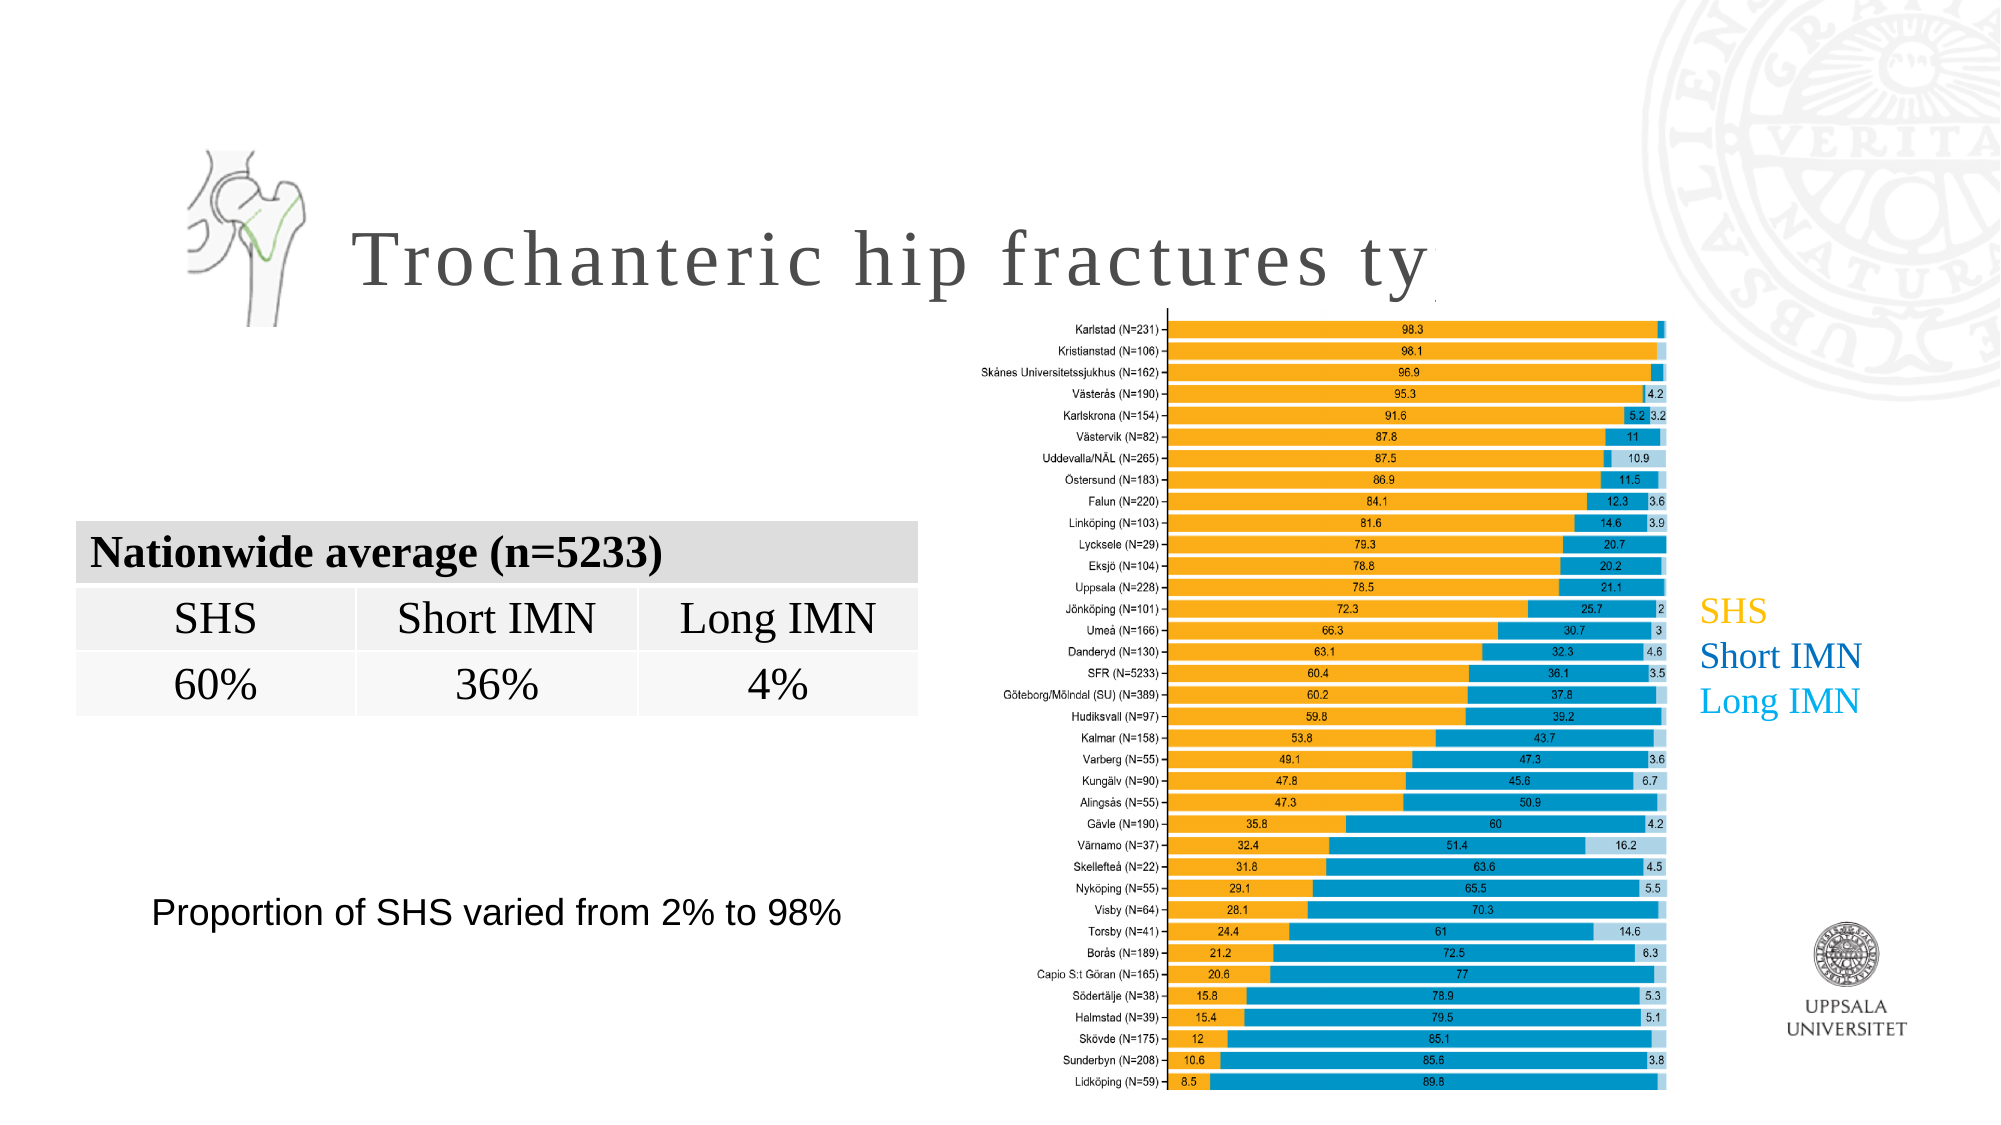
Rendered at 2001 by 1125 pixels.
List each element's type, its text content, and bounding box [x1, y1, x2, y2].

picture [981, 308, 1675, 1090]
title Trochanteric hip fractures type A1 [249, 75, 1750, 309]
text_box Proportion of SHS varied from 2% to 98% [136, 880, 858, 941]
table_header Nationwide average (n=5233) [76, 521, 918, 583]
table_cell SHS [76, 588, 355, 650]
table_cell 36% [357, 652, 637, 716]
table_cell Long IMN [639, 588, 918, 650]
table_cell 4% [639, 652, 918, 716]
table_cell 60% [76, 652, 355, 716]
text_box SHS Short IMN Long IMN [1684, 578, 1900, 728]
picture [183, 144, 317, 327]
table_cell Short IMN [357, 588, 637, 650]
